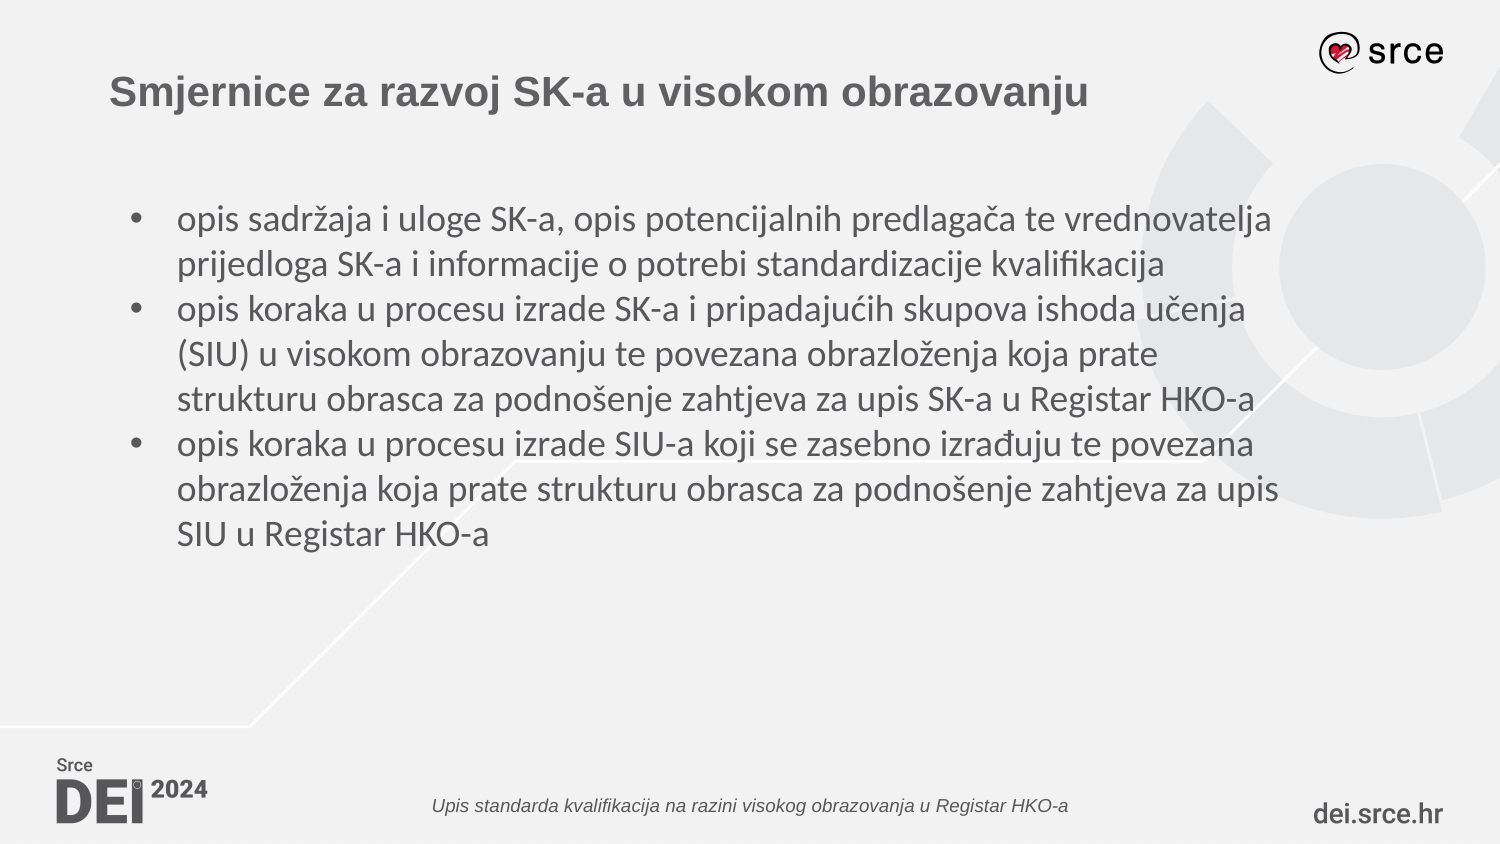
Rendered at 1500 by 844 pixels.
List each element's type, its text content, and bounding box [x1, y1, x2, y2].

footer Upis standarda kvalifikacija na razini visokog obrazovanja u Registar HKO-a [338, 782, 1162, 828]
title Smjernice za razvoj SK-a u visokom obrazovanju [94, 44, 1333, 140]
text_box opis sadržaja i uloge SK-a, opis potencijalnih predlagača te vrednovatelja prijedloga SK-a i informacije o potrebi standardizacije kvalifikacija opis koraka u procesu izrade SK-a i pripadajućih skupova ishoda učenja (SIU) u visokom obrazovanju te povezana obrazloženja koja prate strukturu obrasca za podnošenje zahtjeva za upis SK-a u Registar HKO-a opis koraka u procesu izrade SIU-a koji se zasebno izrađuju te povezana obrazloženja koja prate strukturu obrasca za podnošenje zahtjeva za upis SIU u Registar HKO-a [115, 187, 1312, 562]
